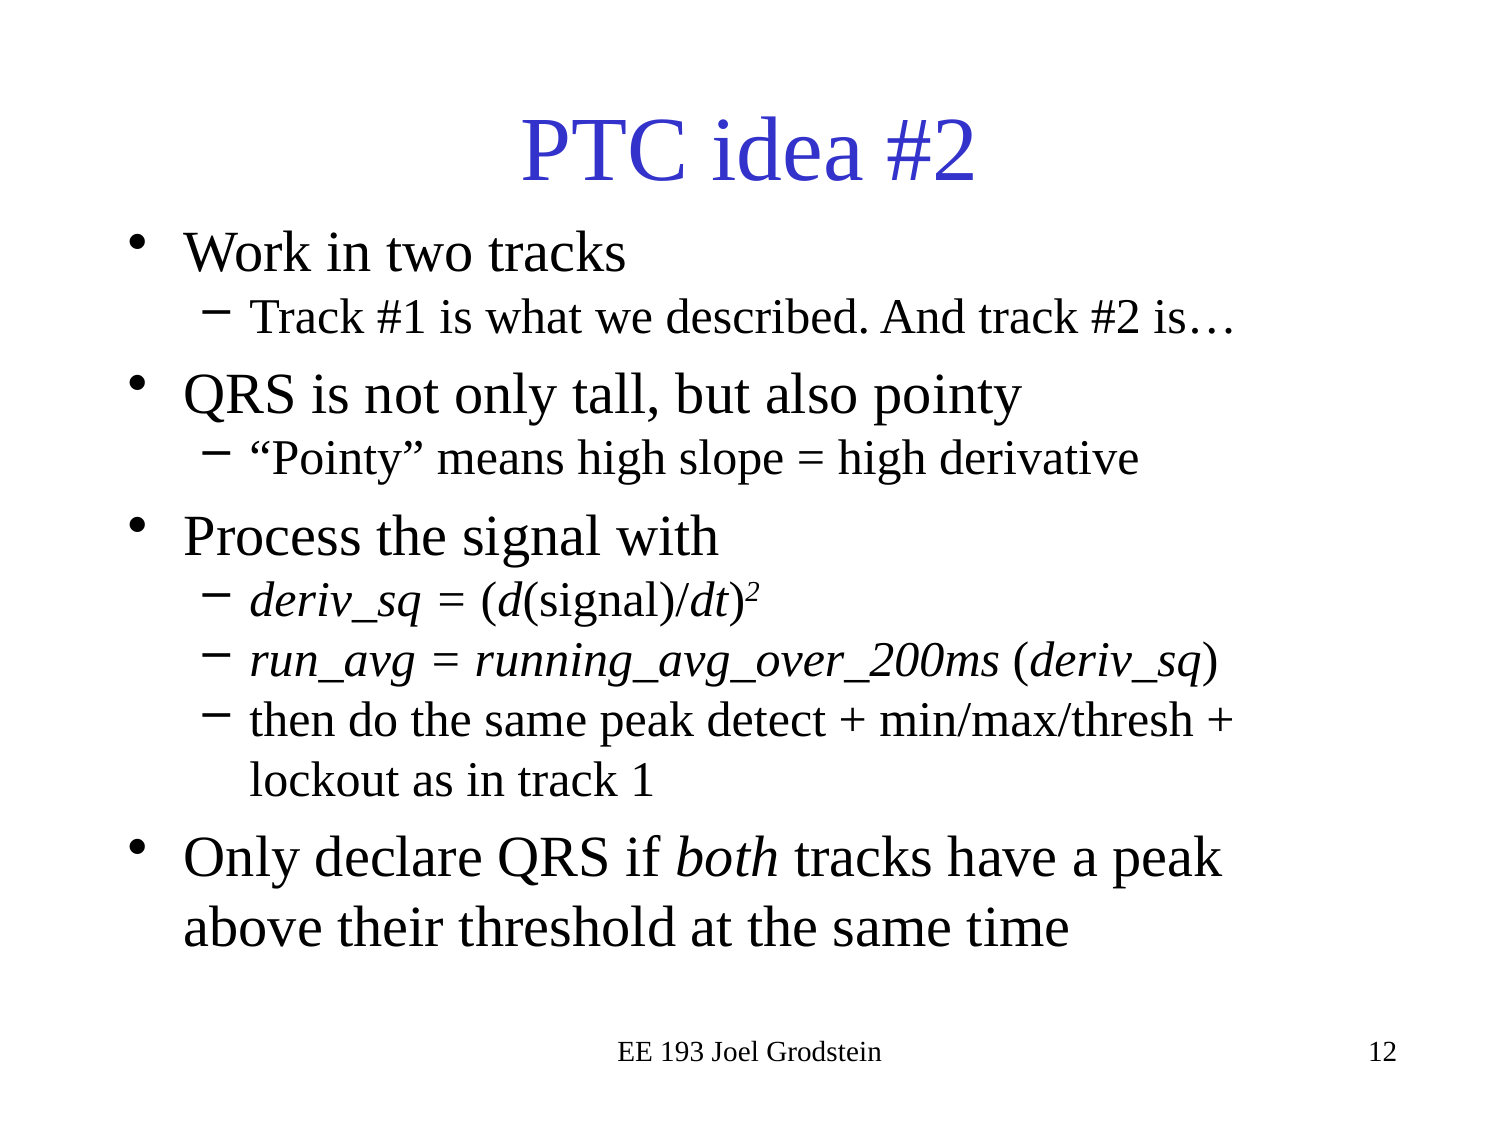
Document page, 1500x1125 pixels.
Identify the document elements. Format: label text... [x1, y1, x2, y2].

list Work in two tracks Track #1 is what we described. And track #2 is… QRS is not only tall, but also pointy “Pointy” means high slope = high derivative Process the signal with deriv_sq = (d(signal)/dt)2 run_avg = running_avg_over_200ms (deriv_sq) then do the same peak detect + min/max/thresh + lockout as in track 1 Only declare QRS if both tracks have a peak above their threshold at the same time [112, 205, 1388, 956]
footer EE 193 Joel Grodstein [512, 1024, 988, 1101]
title PTC idea #2 [112, 50, 1388, 205]
